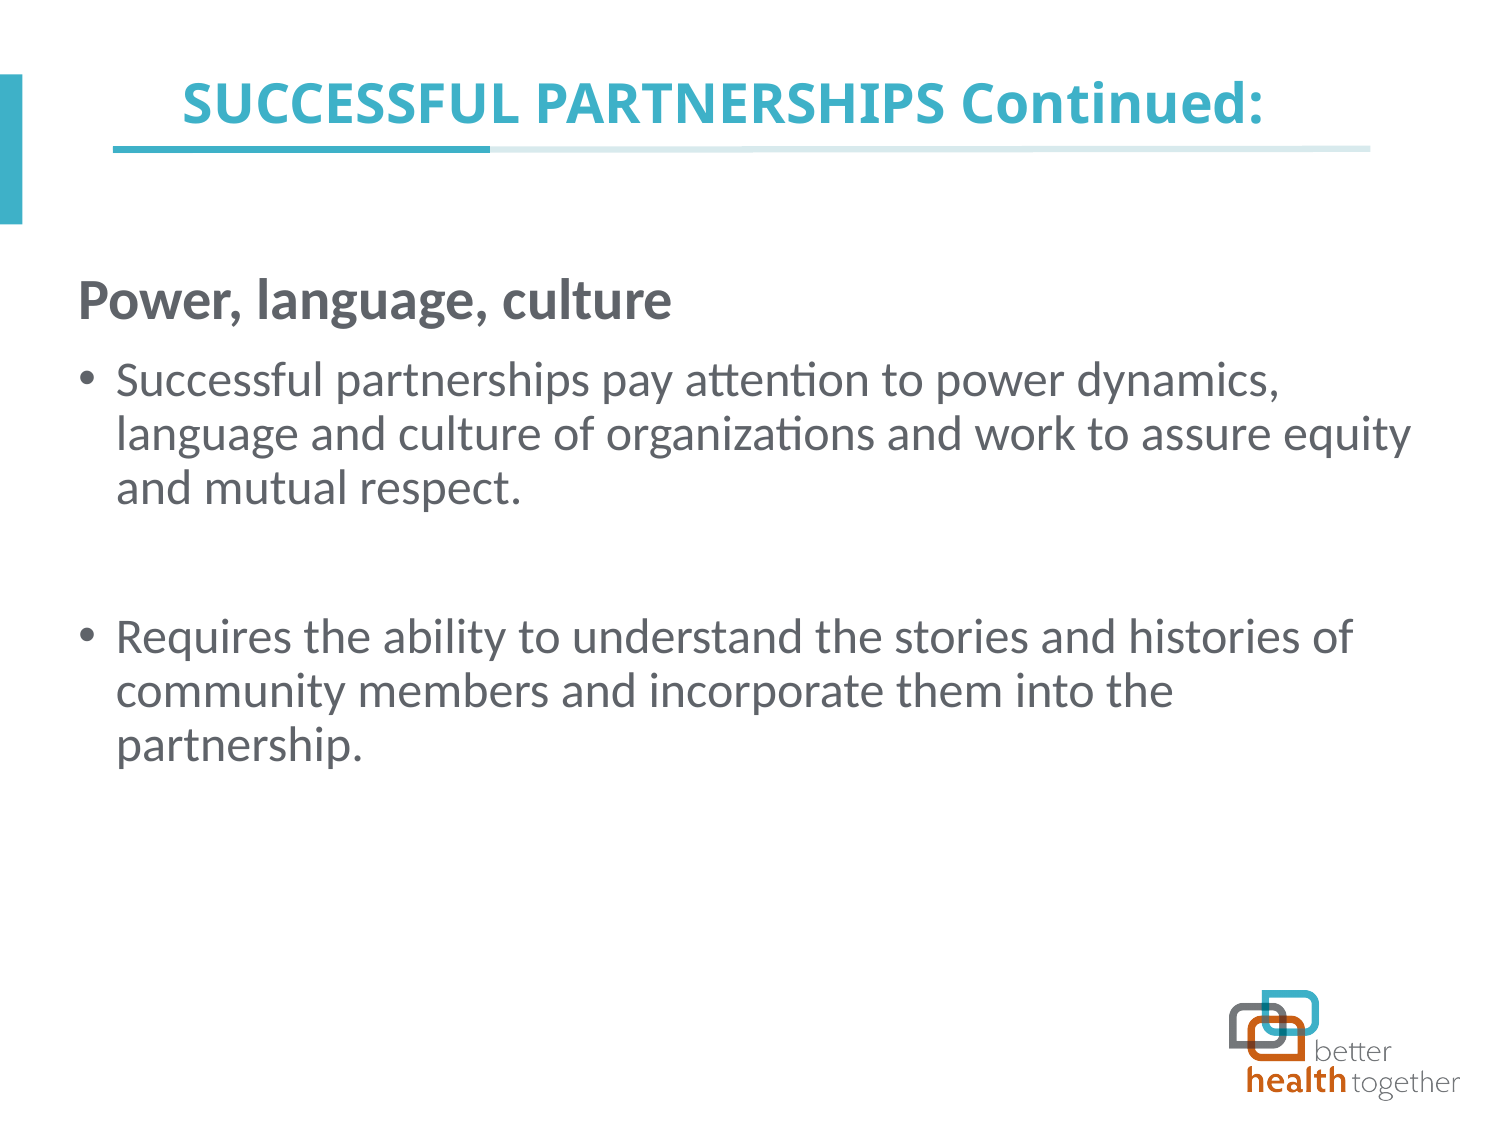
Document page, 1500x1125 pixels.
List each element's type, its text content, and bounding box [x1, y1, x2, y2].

title SUCCESSFUL PARTNERSHIPS Continued: [114, 68, 1334, 148]
list Power, language, culture Successful partnerships pay attention to power dynamics, language and culture of organizations and work to assure equity and mutual respect. Requires the ability to understand the stories and histories of community members and incorporate them into the partnership. [63, 171, 1437, 885]
picture [1229, 990, 1460, 1101]
